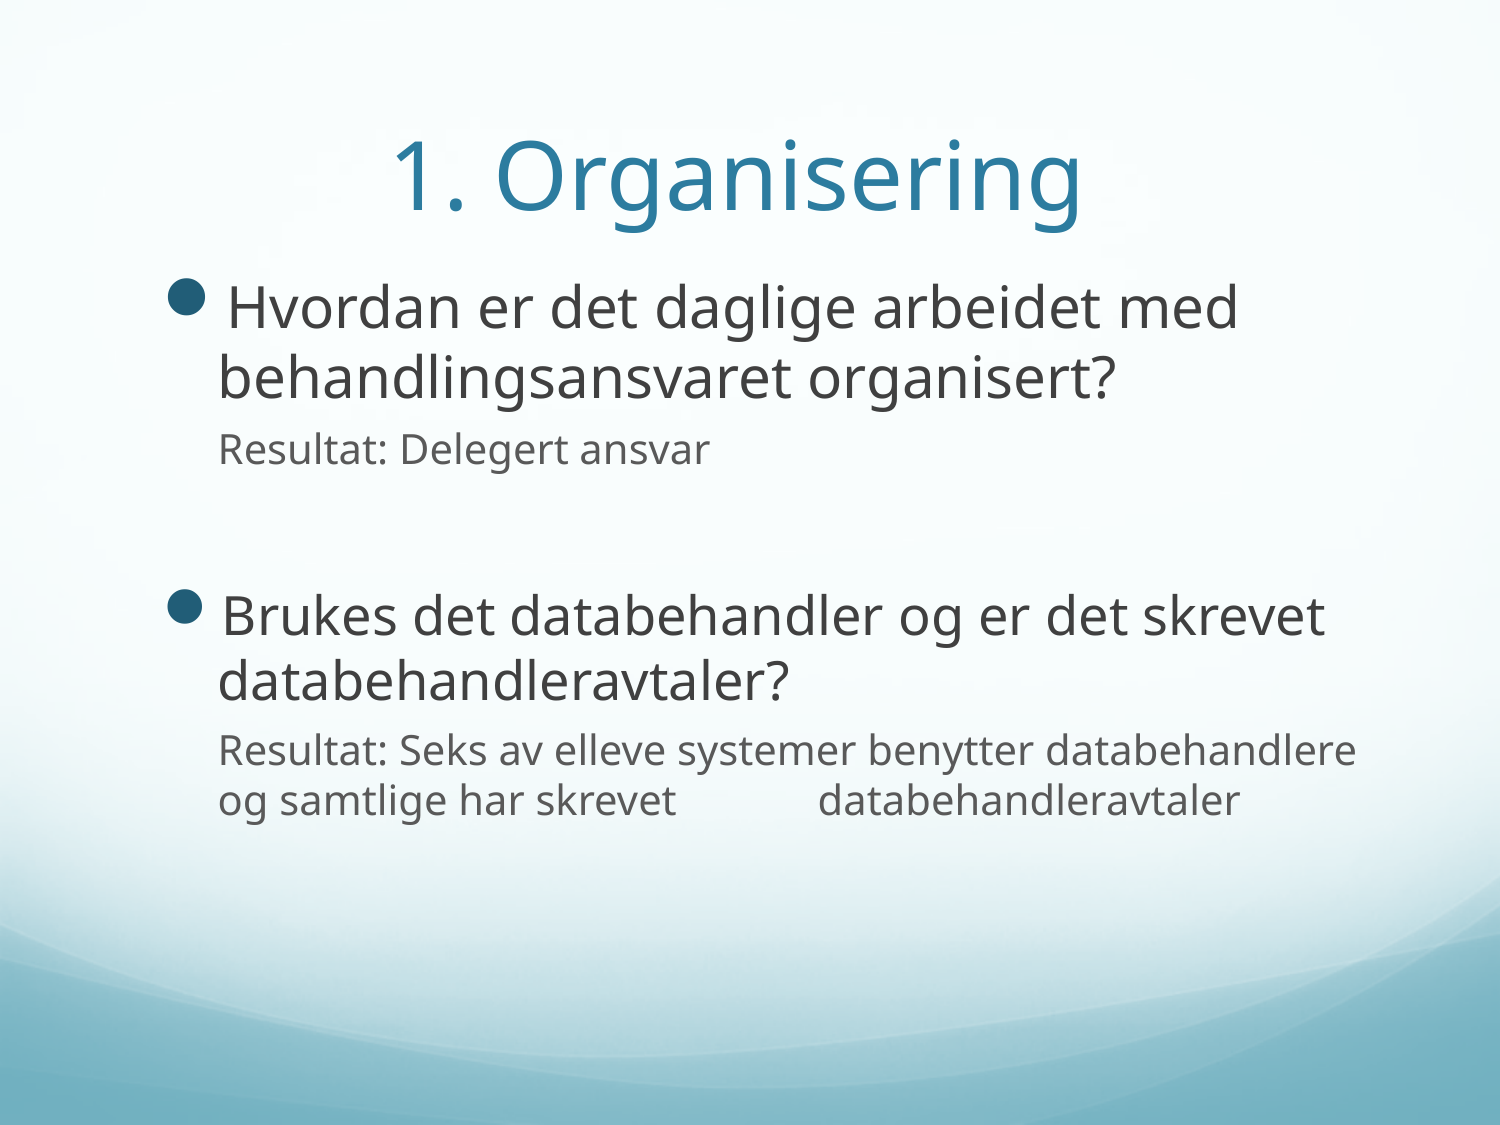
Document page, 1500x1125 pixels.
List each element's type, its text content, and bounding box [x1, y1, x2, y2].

title 1. Organisering [90, 17, 1410, 237]
list Hvordan er det daglige arbeidet med behandlingsansvaret organisert? Resultat: Delegert ansvar Brukes det databehandler og er det skrevet databehandleravtaler? Resultat: Seks av elleve systemer benytter databehandlere og samtlige har skrevet databehandleravtaler [90, 262, 1410, 975]
